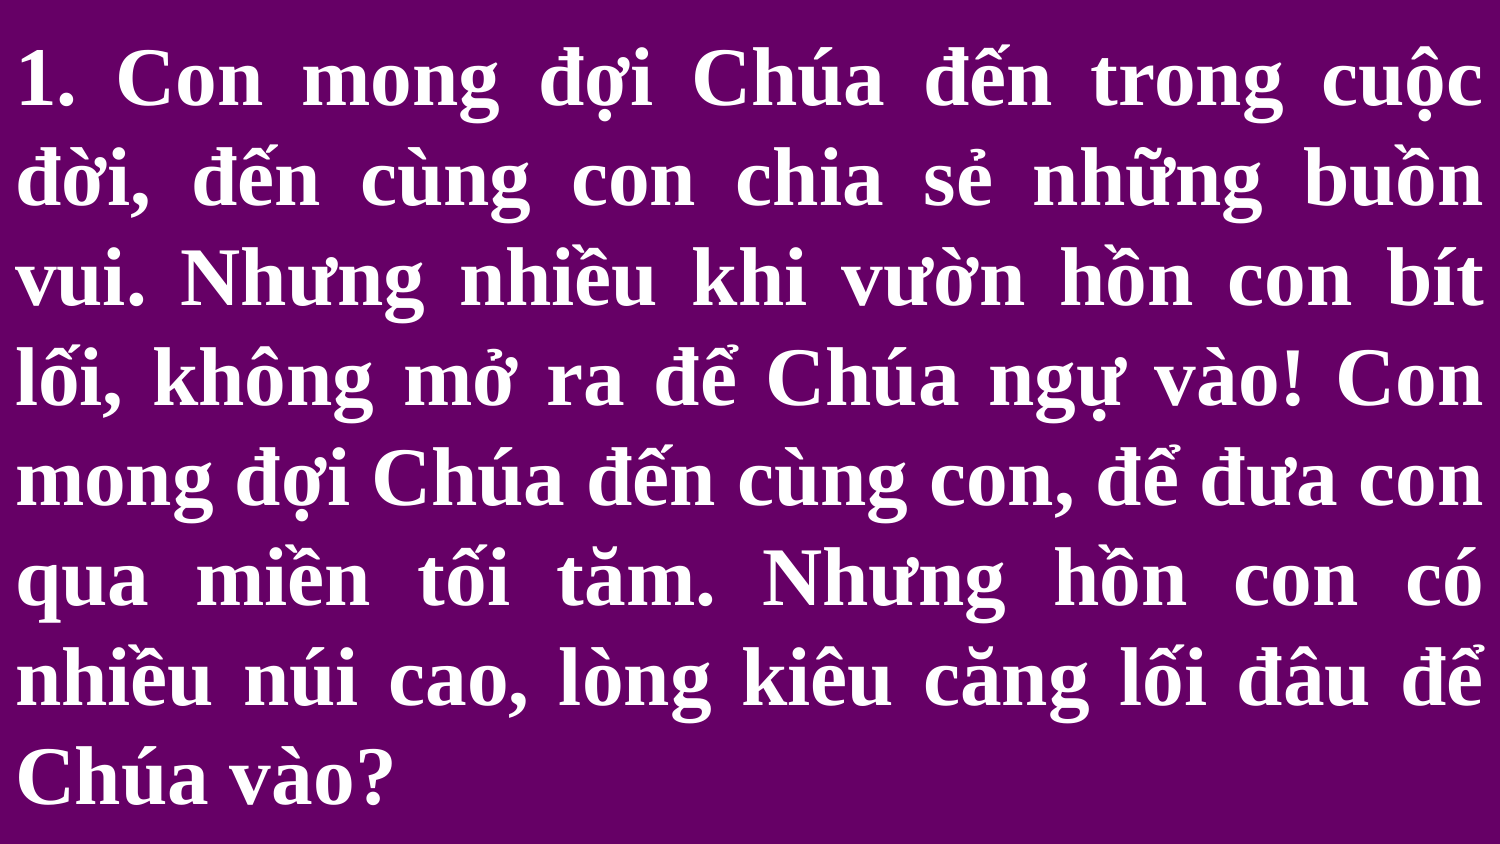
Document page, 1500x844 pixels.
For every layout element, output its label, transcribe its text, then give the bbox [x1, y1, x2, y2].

title 1. Con mong đợi Chúa đến trong cuộc đời, đến cùng con chia sẻ những buồn vui. Nhưng nhiều khi vườn hồn con bít lối, không mở ra để Chúa ngự vào! Con mong đợi Chúa đến cùng con, để đưa con qua miền tối tăm. Nhưng hồn con có nhiều núi cao, lòng kiêu căng lối đâu để Chúa vào? [0, 0, 1500, 844]
